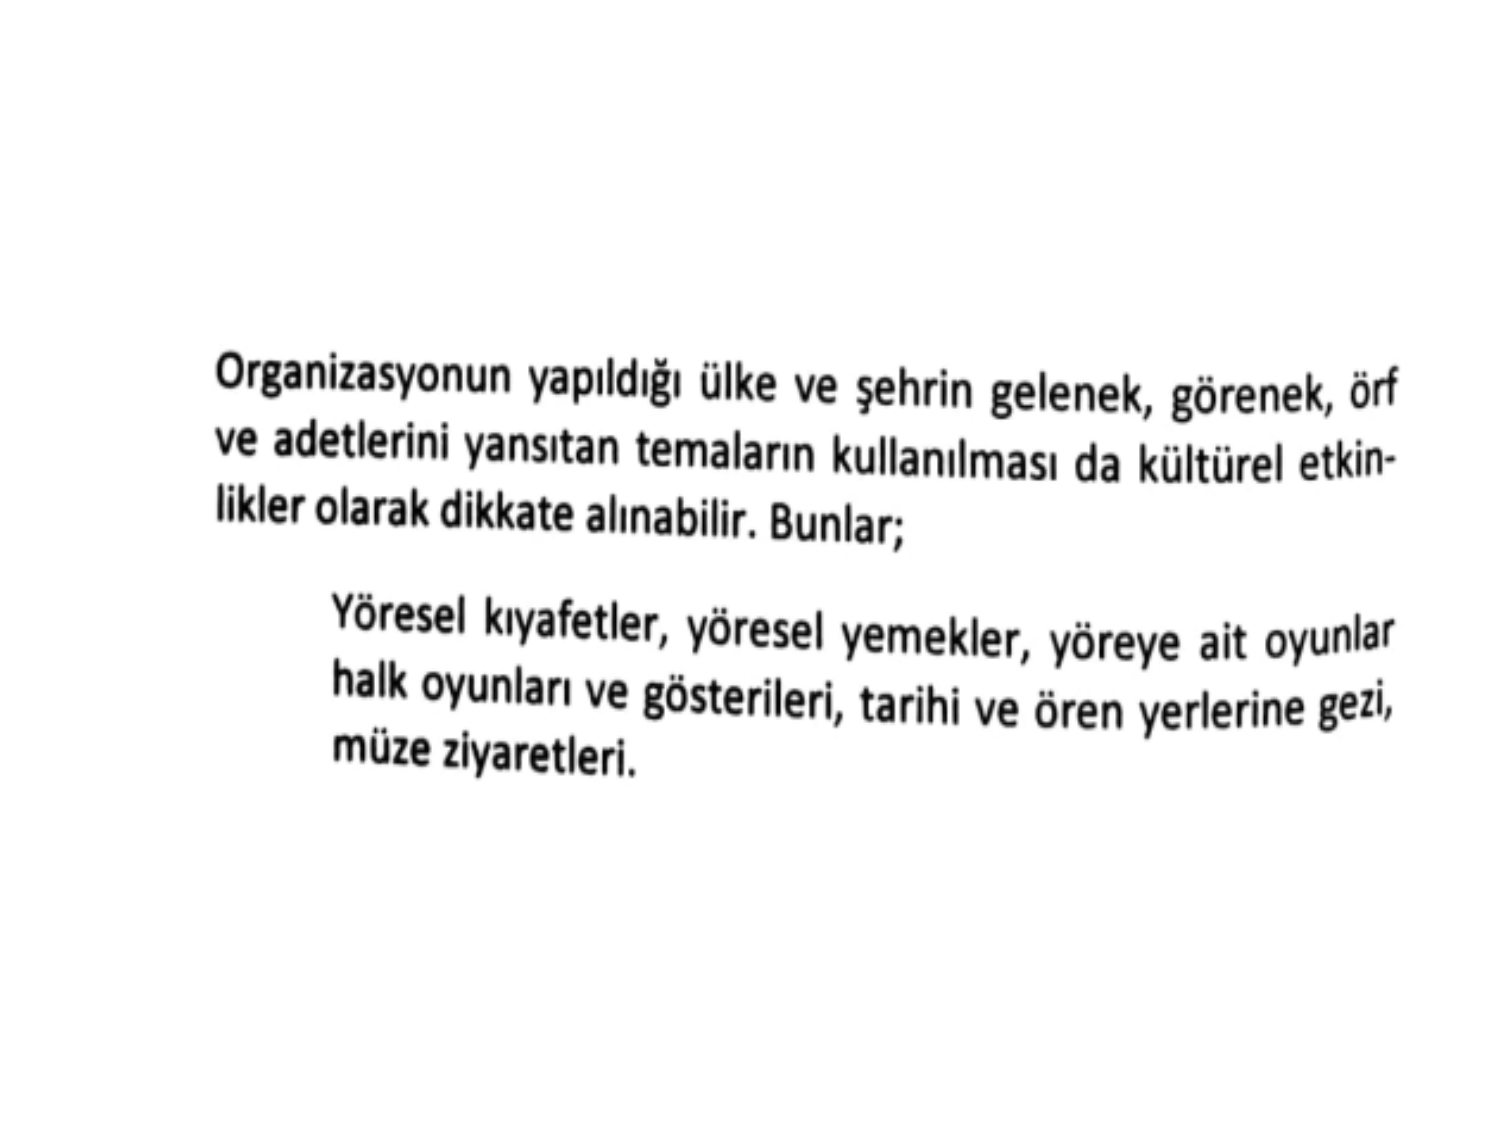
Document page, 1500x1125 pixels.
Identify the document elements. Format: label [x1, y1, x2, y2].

picture [123, 306, 1448, 823]
